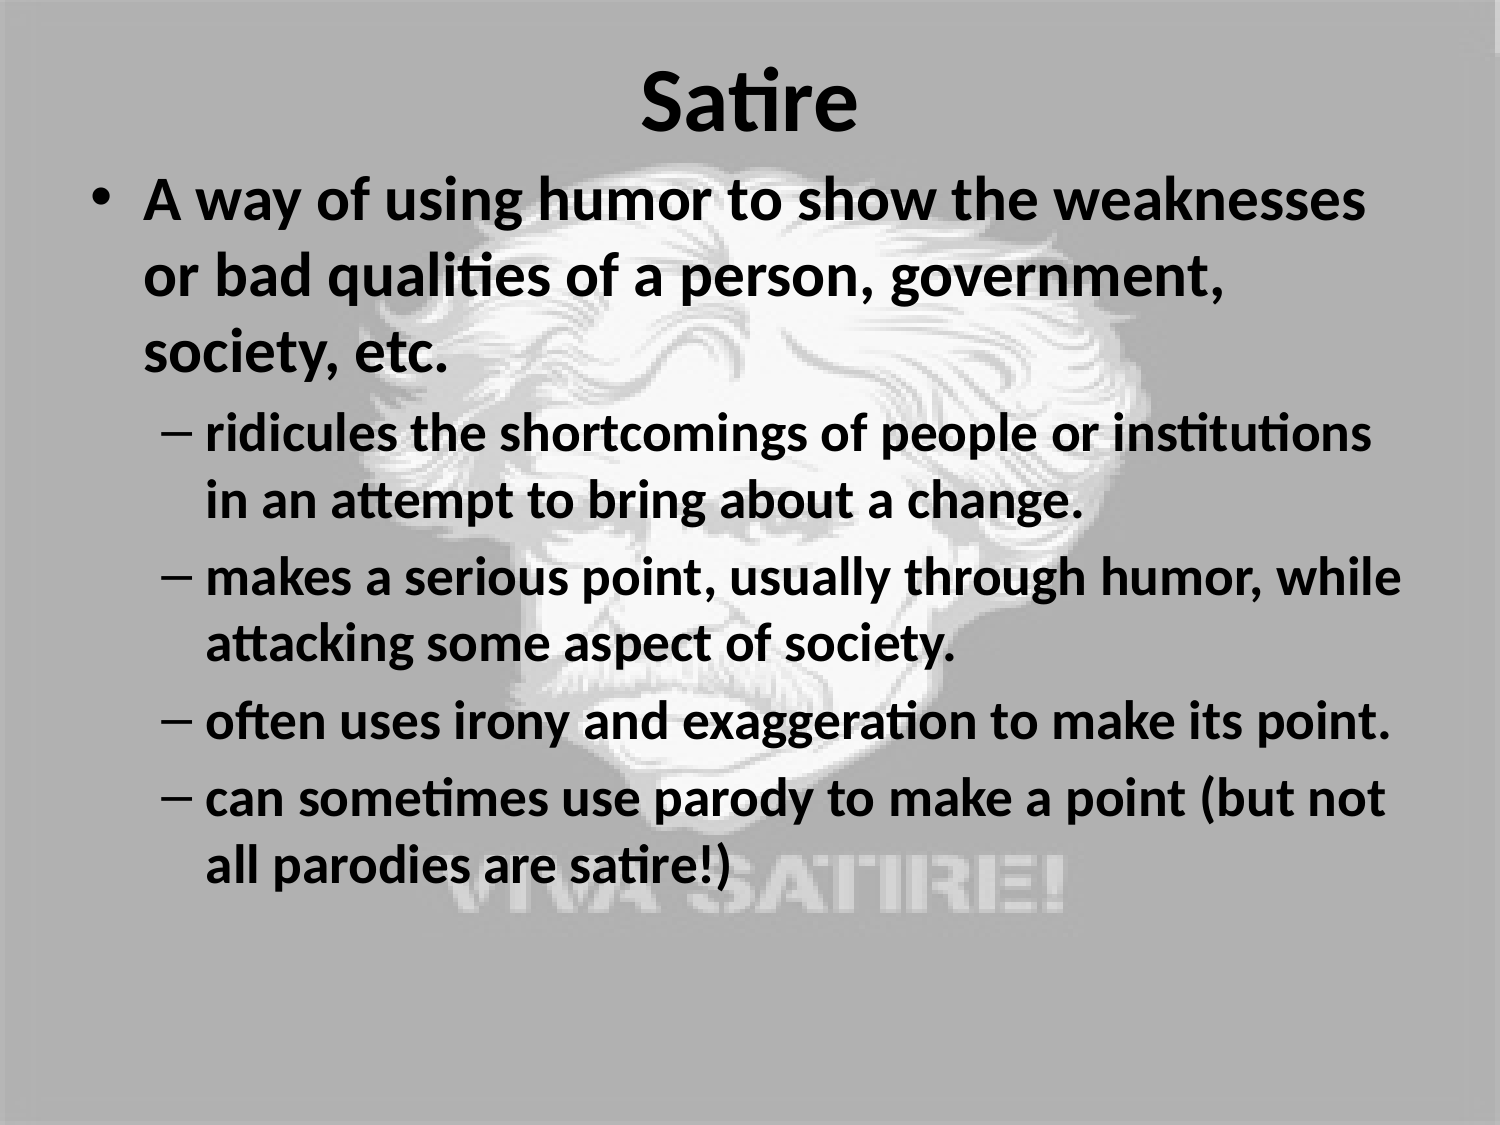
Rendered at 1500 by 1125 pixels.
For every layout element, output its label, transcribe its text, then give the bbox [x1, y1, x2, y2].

title Satire [75, 1, 1425, 149]
list A way of using humor to show the weaknesses or bad qualities of a person, government, society, etc. ridicules the shortcomings of people or institutions in an attempt to bring about a change. makes a serious point, usually through humor, while attacking some aspect of society. often uses irony and exaggeration to make its point. can sometimes use parody to make a point (but not all parodies are satire!) [75, 149, 1425, 1005]
